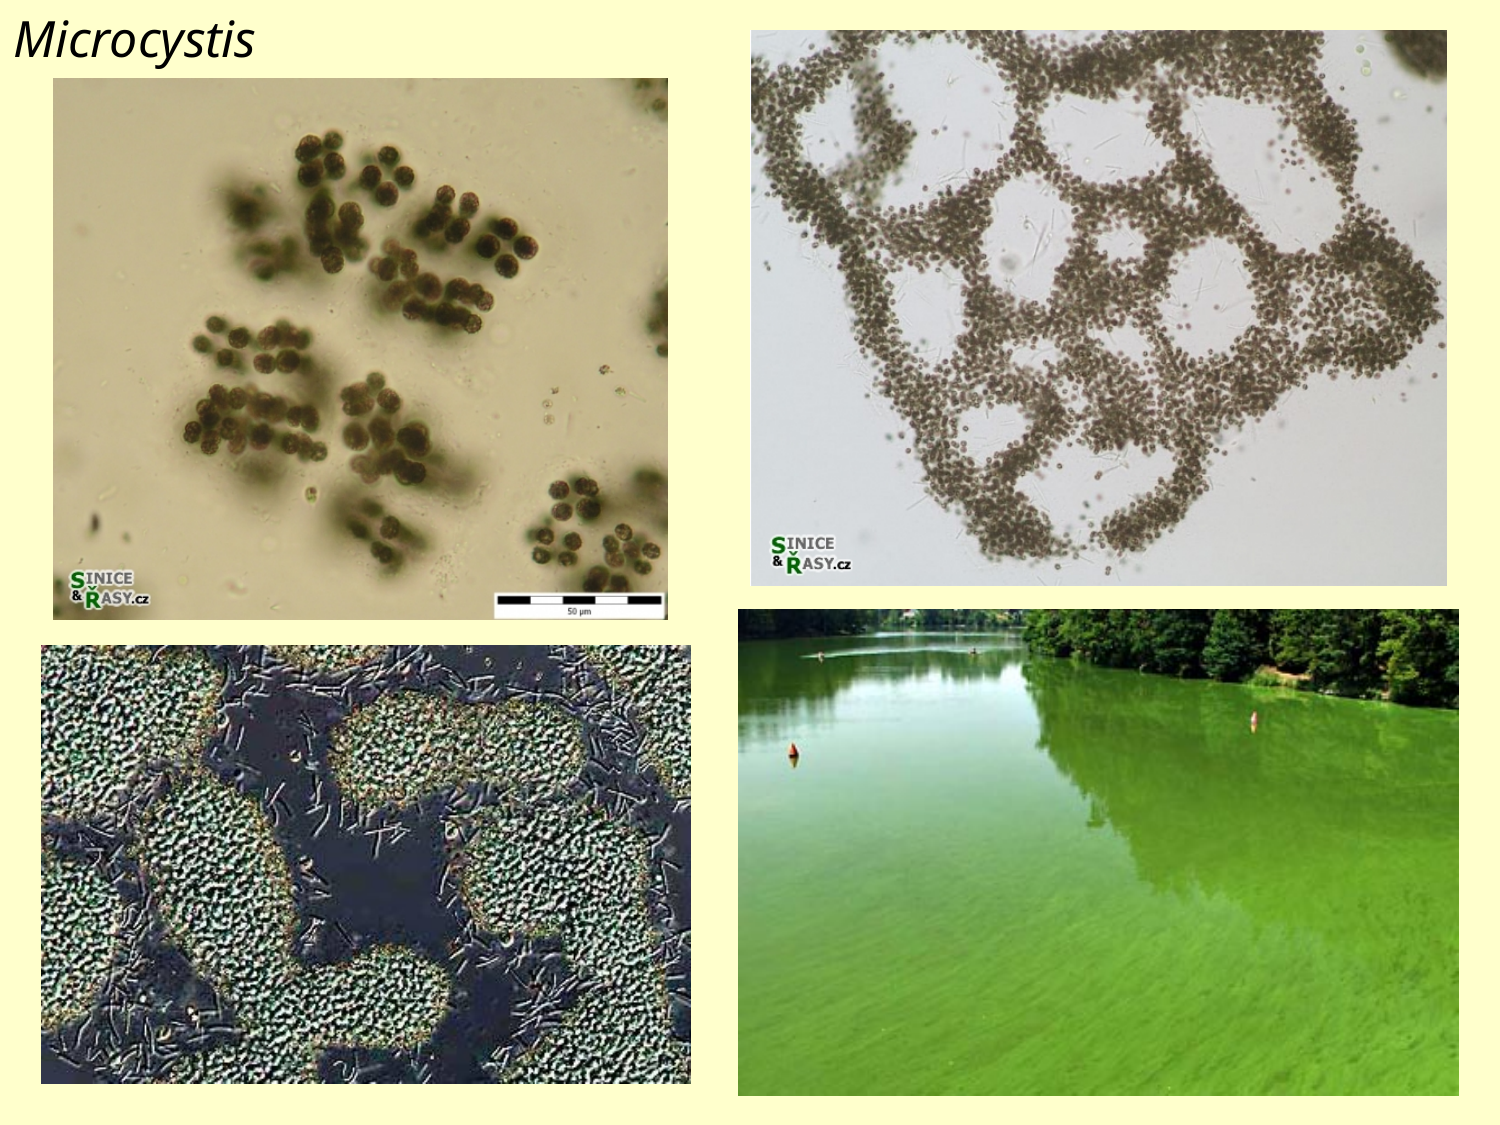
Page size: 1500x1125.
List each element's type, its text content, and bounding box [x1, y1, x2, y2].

picture [749, 30, 1447, 587]
picture [52, 77, 668, 621]
text_box Microcystis [0, 0, 272, 75]
picture [40, 644, 692, 1084]
picture [737, 609, 1460, 1097]
